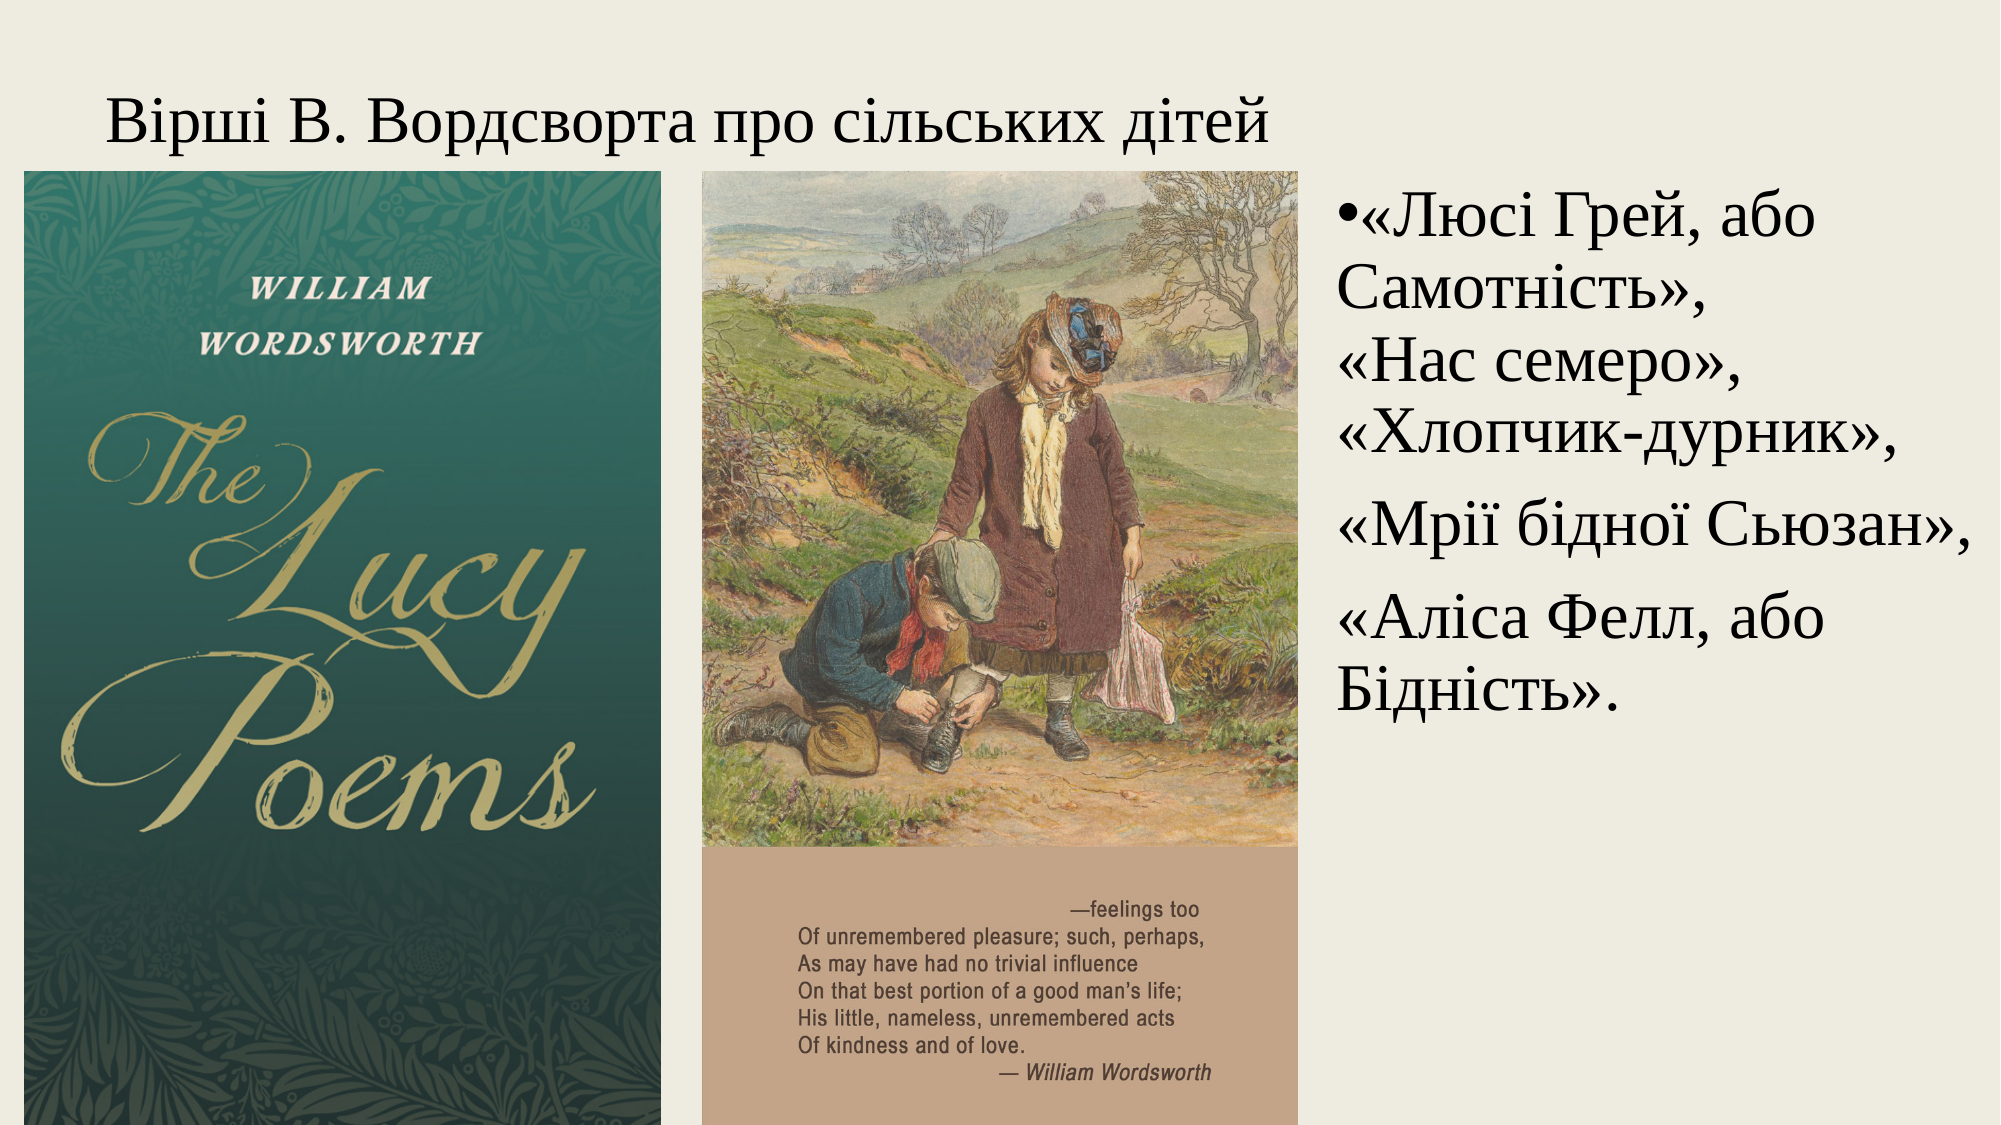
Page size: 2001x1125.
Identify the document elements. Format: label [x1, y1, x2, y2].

text_box [0, 0, 2000, 1125]
picture [702, 171, 1298, 1125]
list [24, 171, 661, 1125]
